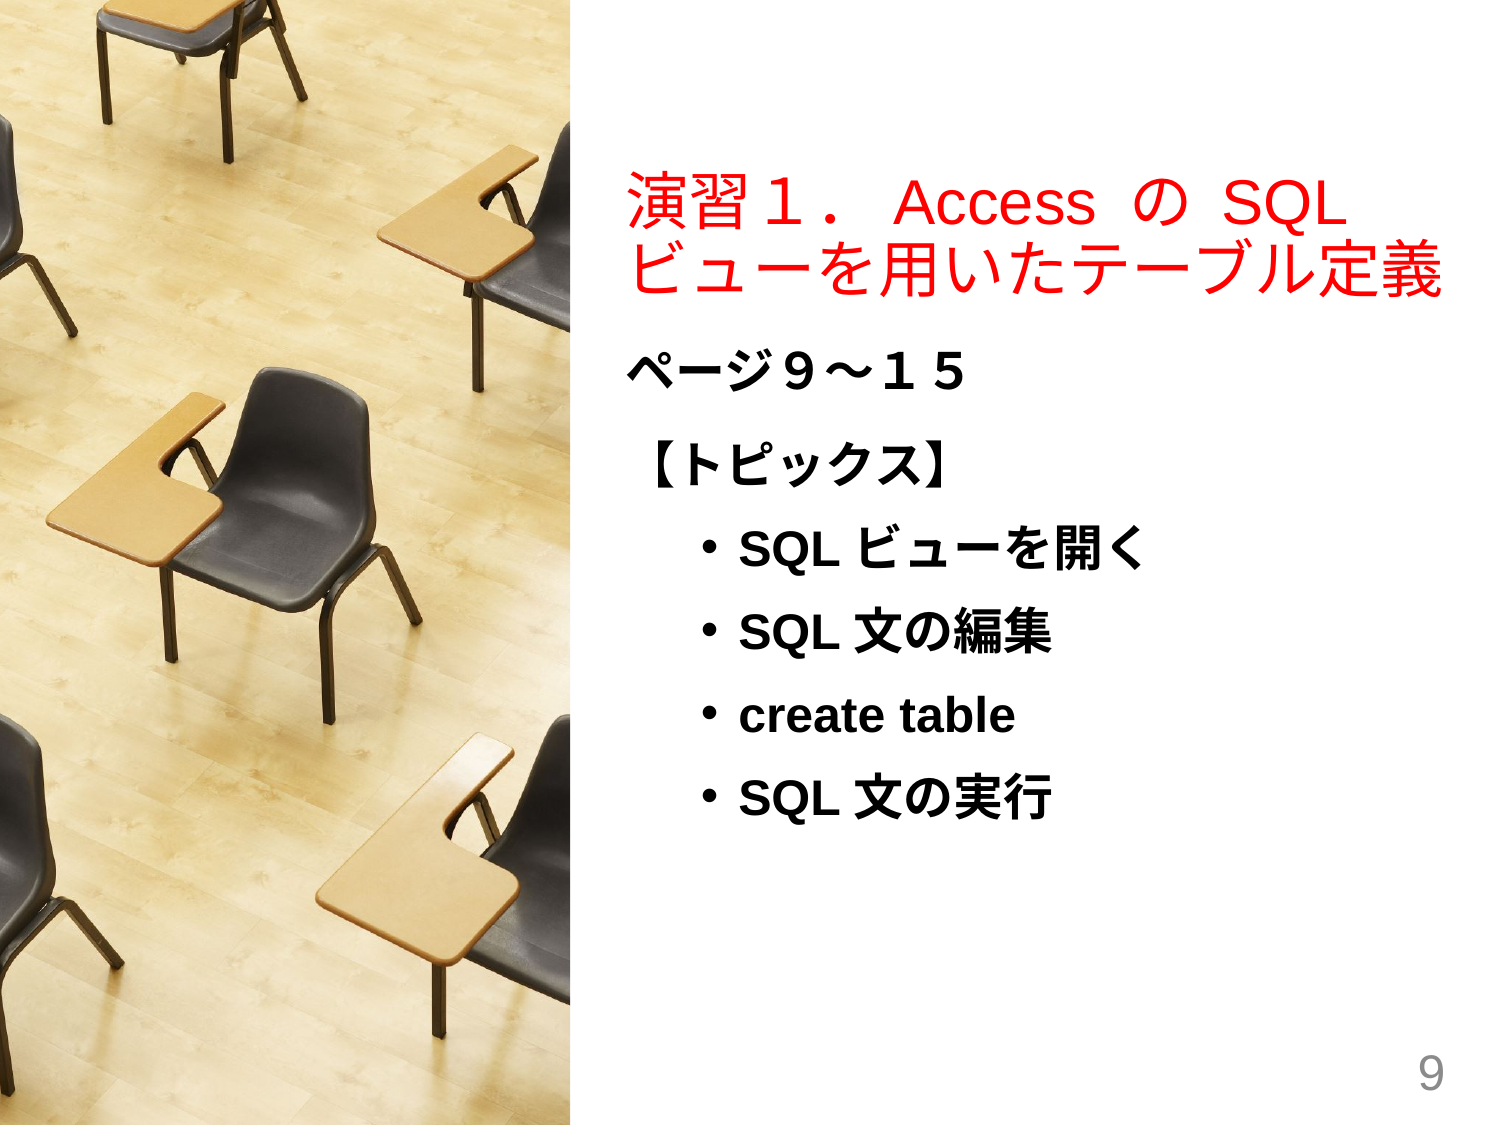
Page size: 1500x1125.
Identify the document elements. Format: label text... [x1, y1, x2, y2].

list ページ９～１５ 【トピックス】 SQLビューを開く SQL文の編集 create table SQL文の実行 [610, 332, 1461, 1092]
picture [0, 0, 571, 1125]
title 演習１．Access の SQL ビューを用いたテーブル定義 [610, 103, 1483, 315]
slide_number 9 [1314, 1044, 1461, 1104]
